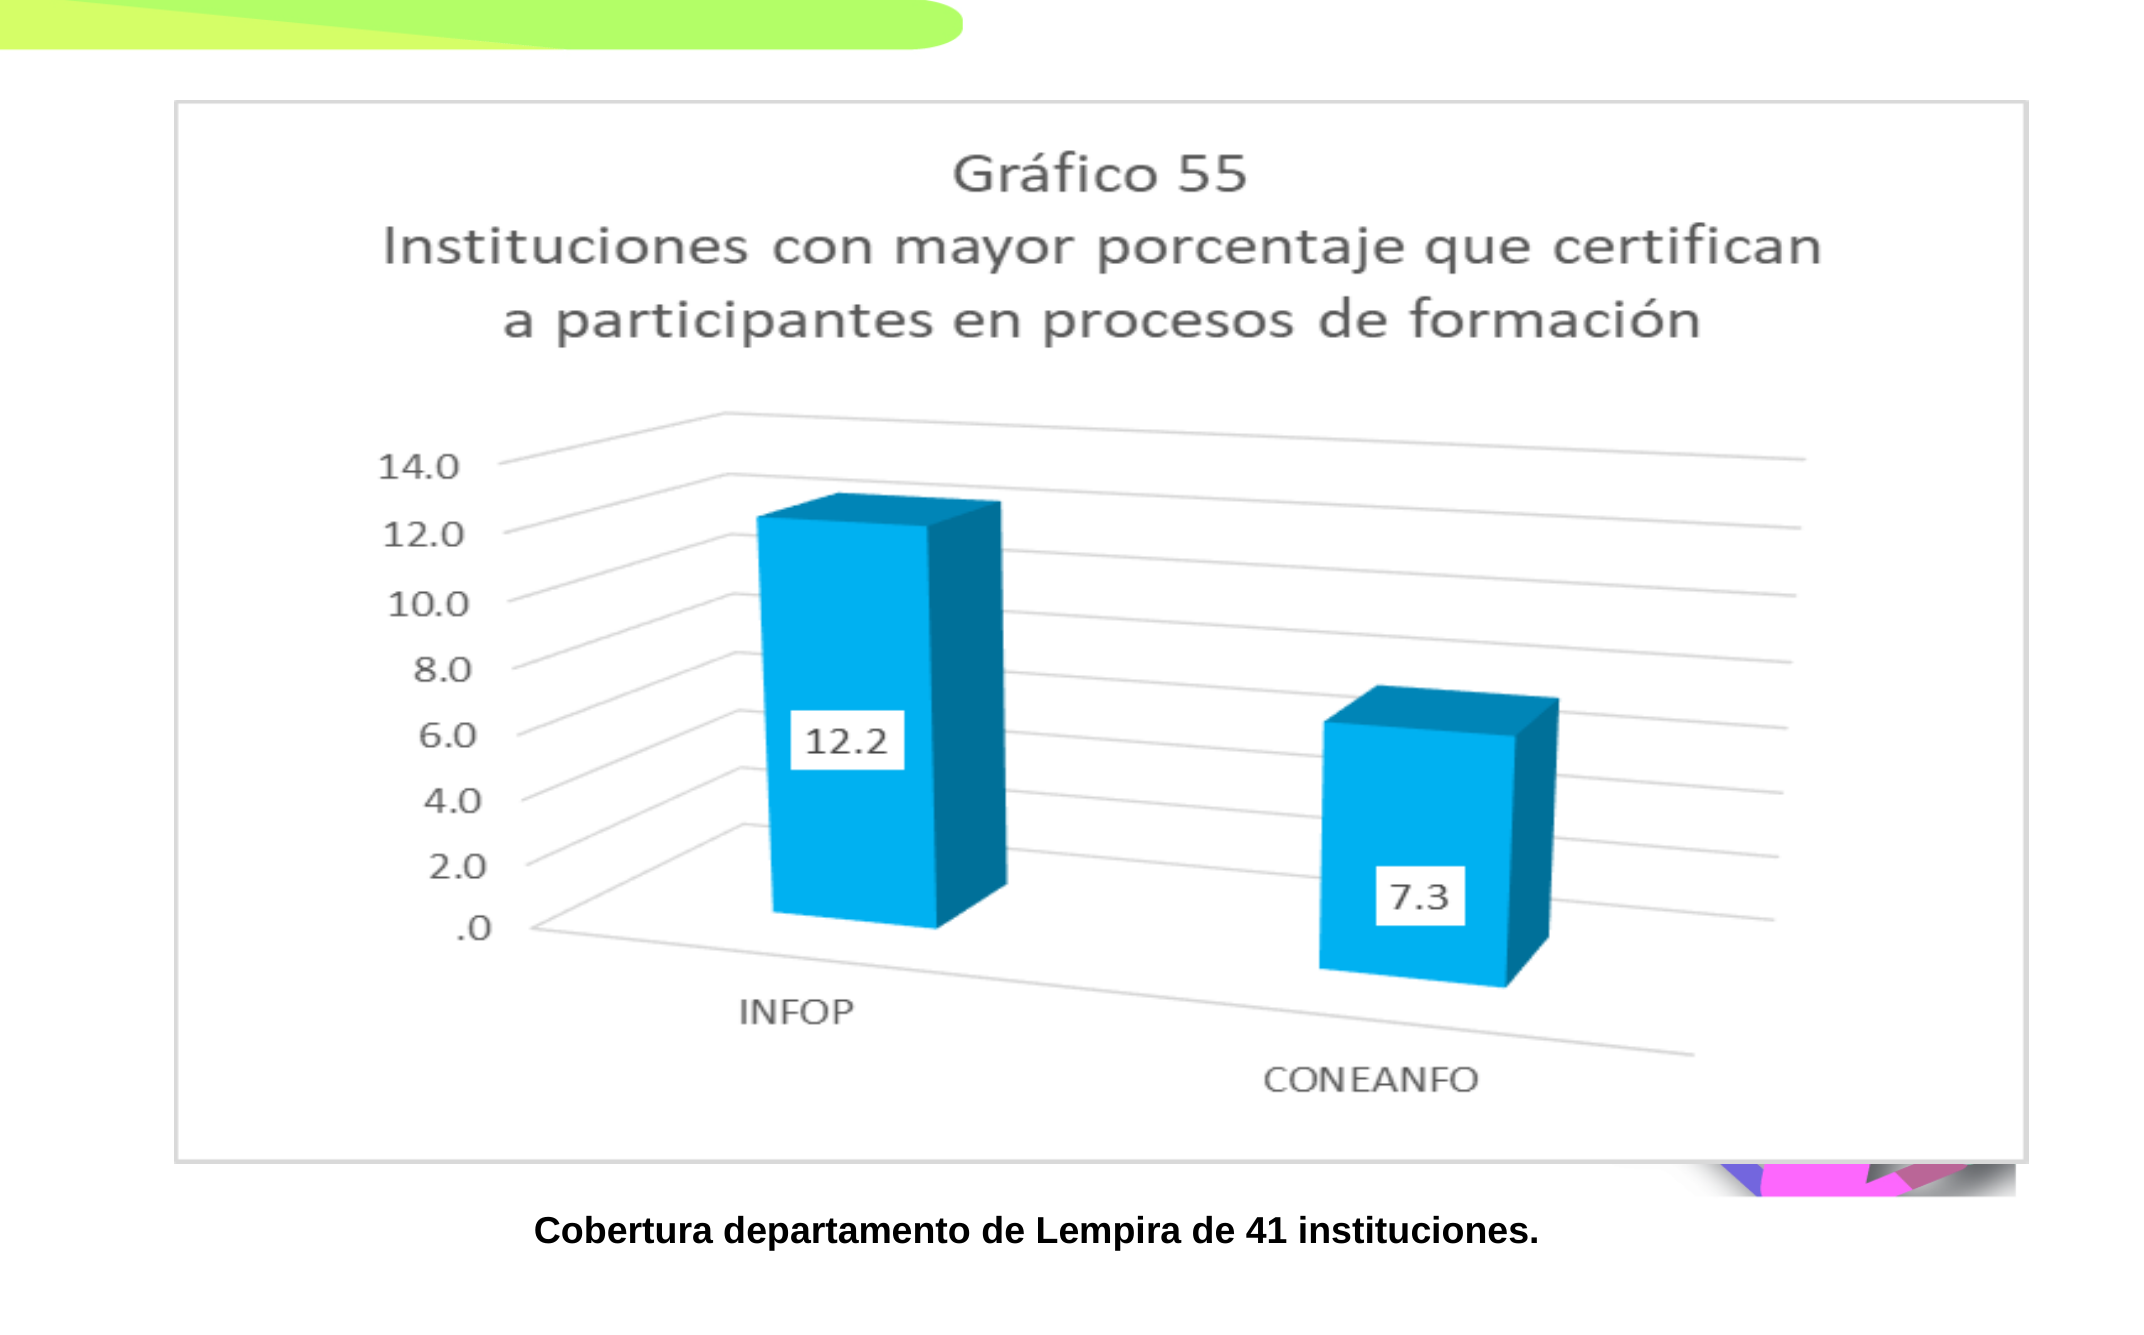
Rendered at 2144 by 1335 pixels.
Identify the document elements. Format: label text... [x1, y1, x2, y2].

text_box Cobertura departamento de Lempira de 41 instituciones. [304, 1198, 1781, 1259]
picture [173, 100, 2029, 1164]
